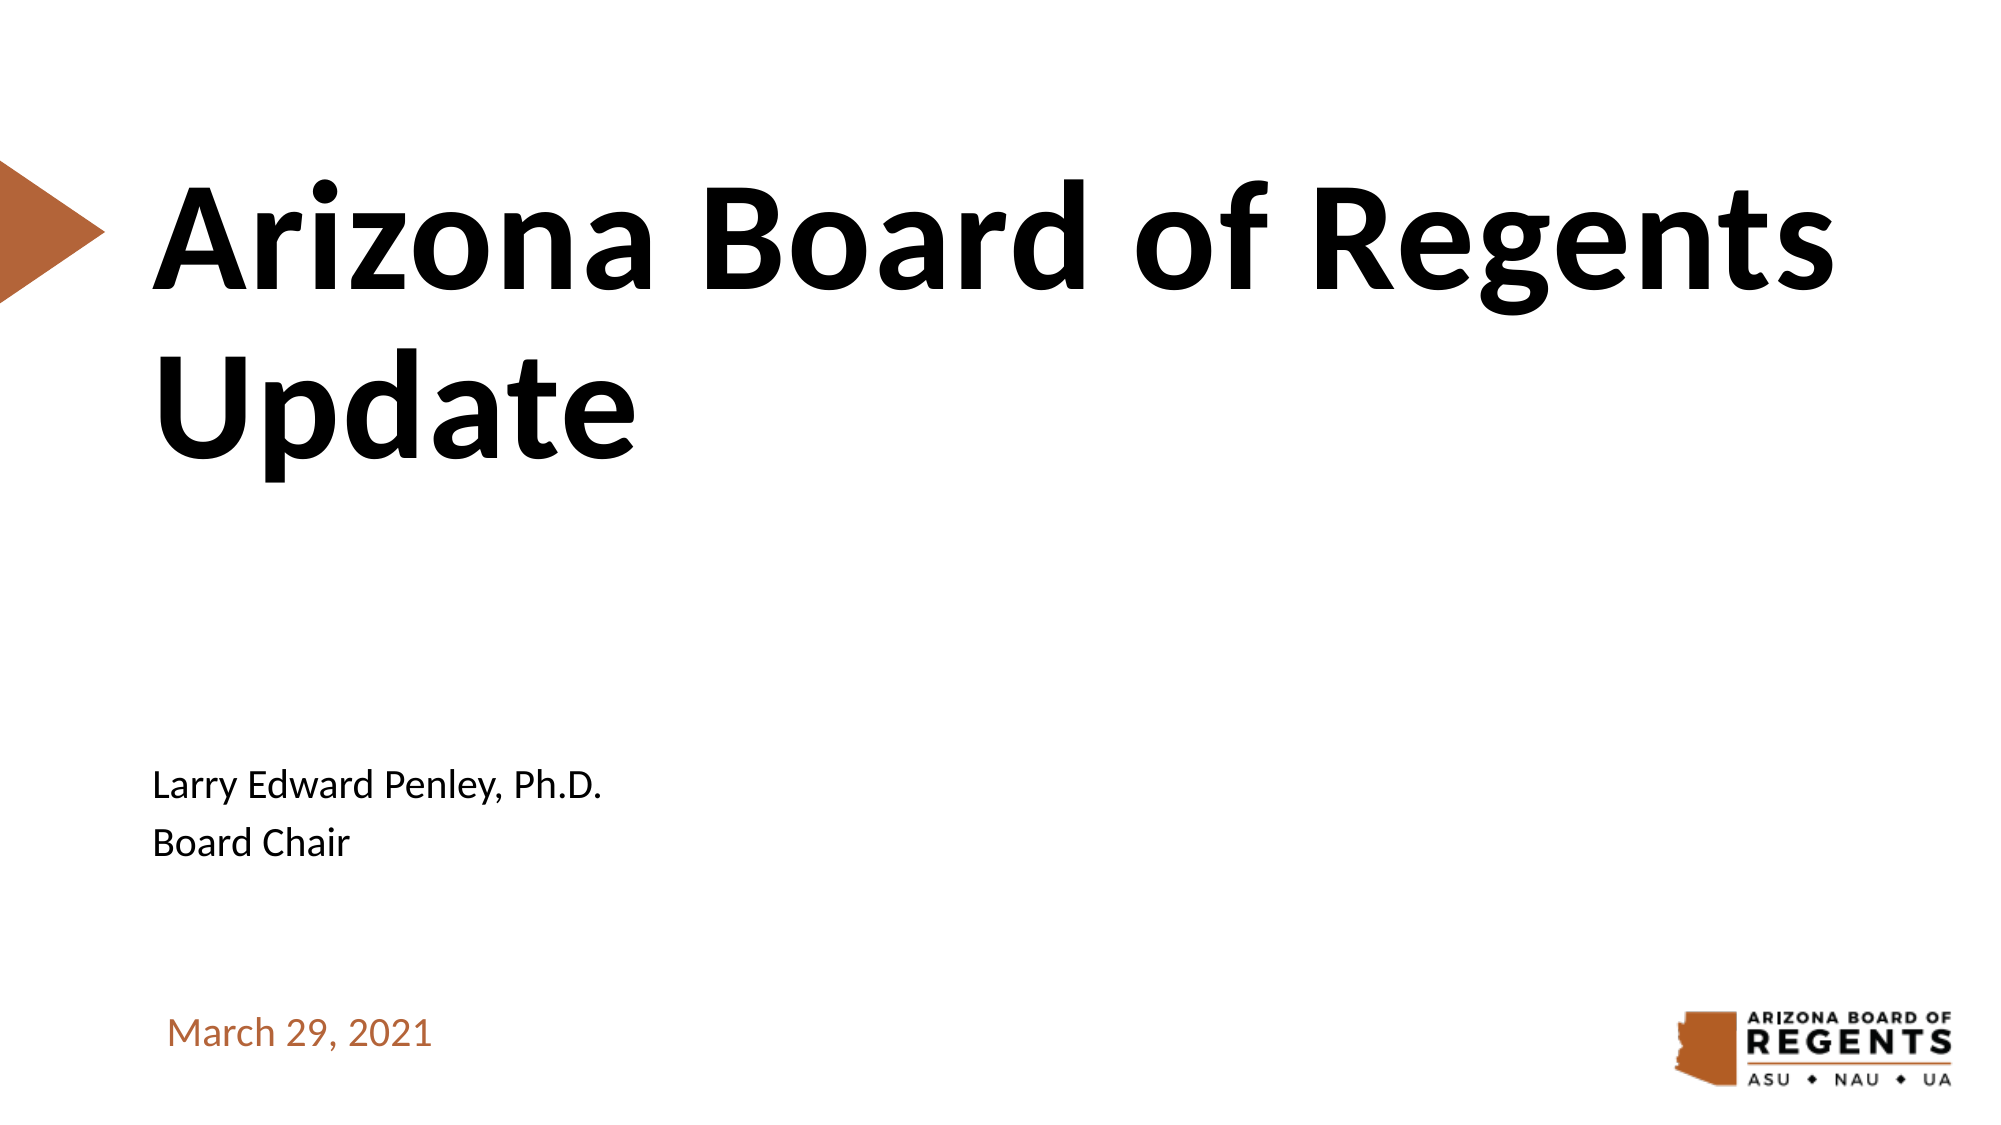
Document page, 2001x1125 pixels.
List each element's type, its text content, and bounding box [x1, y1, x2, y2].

list March 29, 2021 [151, 1002, 1329, 1079]
title Arizona Board of Regents Update [137, 147, 1863, 291]
list Larry Edward Penley, Ph.D. [137, 754, 1315, 813]
list Board Chair [137, 813, 1315, 890]
